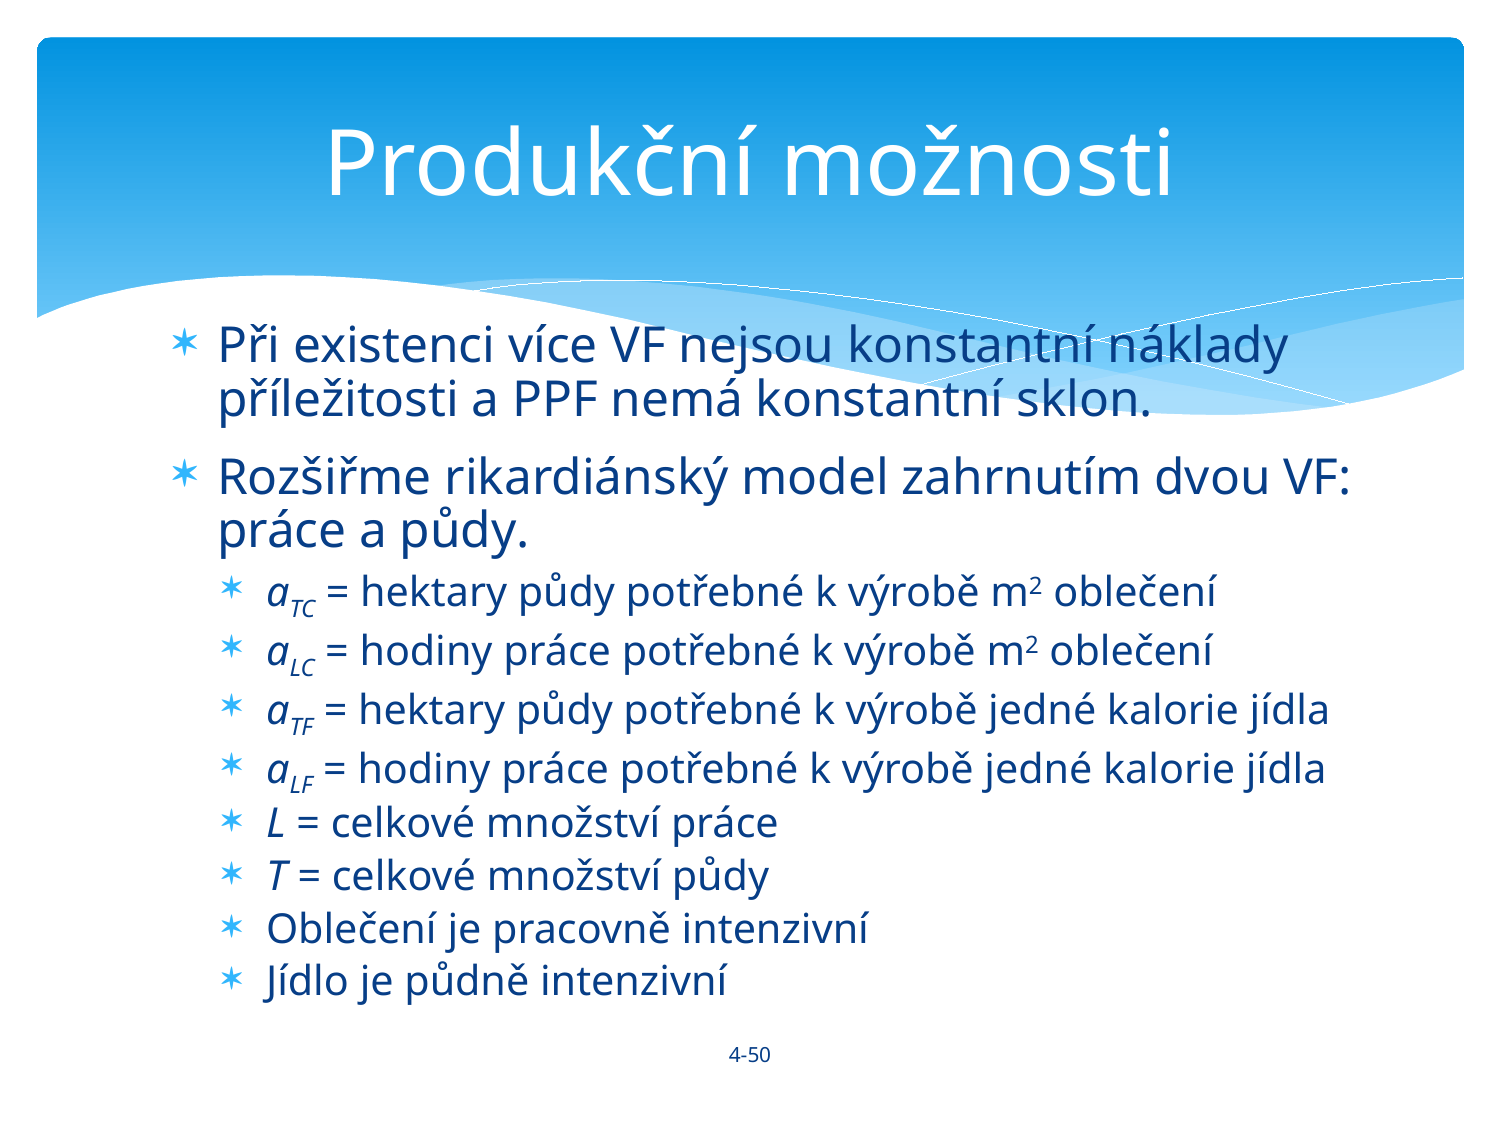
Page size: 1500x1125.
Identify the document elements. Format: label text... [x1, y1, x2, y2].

slide_number 4-50 [654, 1025, 846, 1086]
title Produkční možnosti [75, 55, 1425, 261]
list Při existenci více VF nejsou konstantní náklady příležitosti a PPF nemá konstantní sklon. Rozšiřme rikardiánský model zahrnutím dvou VF: práce a půdy. aTC = hektary půdy potřebné k výrobě m2 oblečení aLC = hodiny práce potřebné k výrobě m2 oblečení aTF = hektary půdy potřebné k výrobě jedné kalorie jídla aLF = hodiny práce potřebné k výrobě jedné kalorie jídla L = celkové množství práce T = celkové množství půdy Oblečení je pracovně intenzivní Jídlo je půdně intenzivní [157, 312, 1443, 1013]
